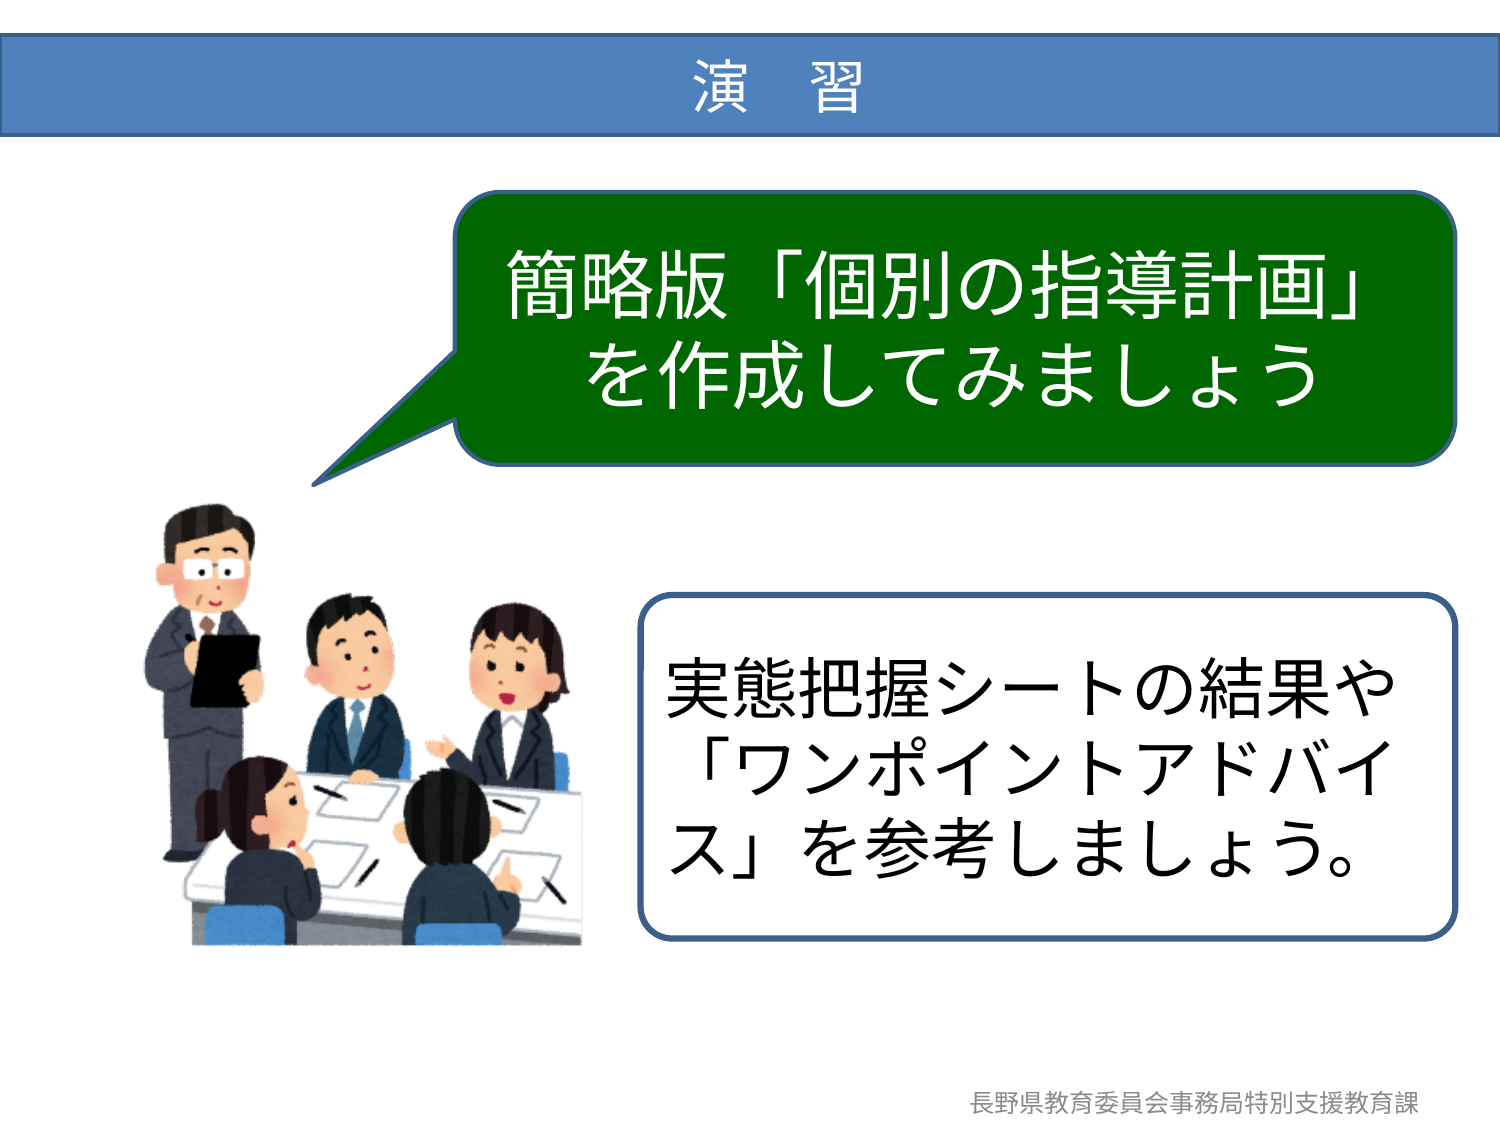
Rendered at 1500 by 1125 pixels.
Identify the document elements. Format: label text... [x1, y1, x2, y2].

text_box 演 習 [0, 33, 1500, 137]
text_box 簡略版「個別の指導計画」を作成してみましょう [311, 189, 1458, 488]
footer 長野県教育委員会事務局特別支援教育課 [939, 1072, 1450, 1125]
picture [135, 490, 598, 958]
text_box 実態把握シートの結果や「ワンポイントアドバイス」を参考しましょう。 [638, 592, 1458, 941]
